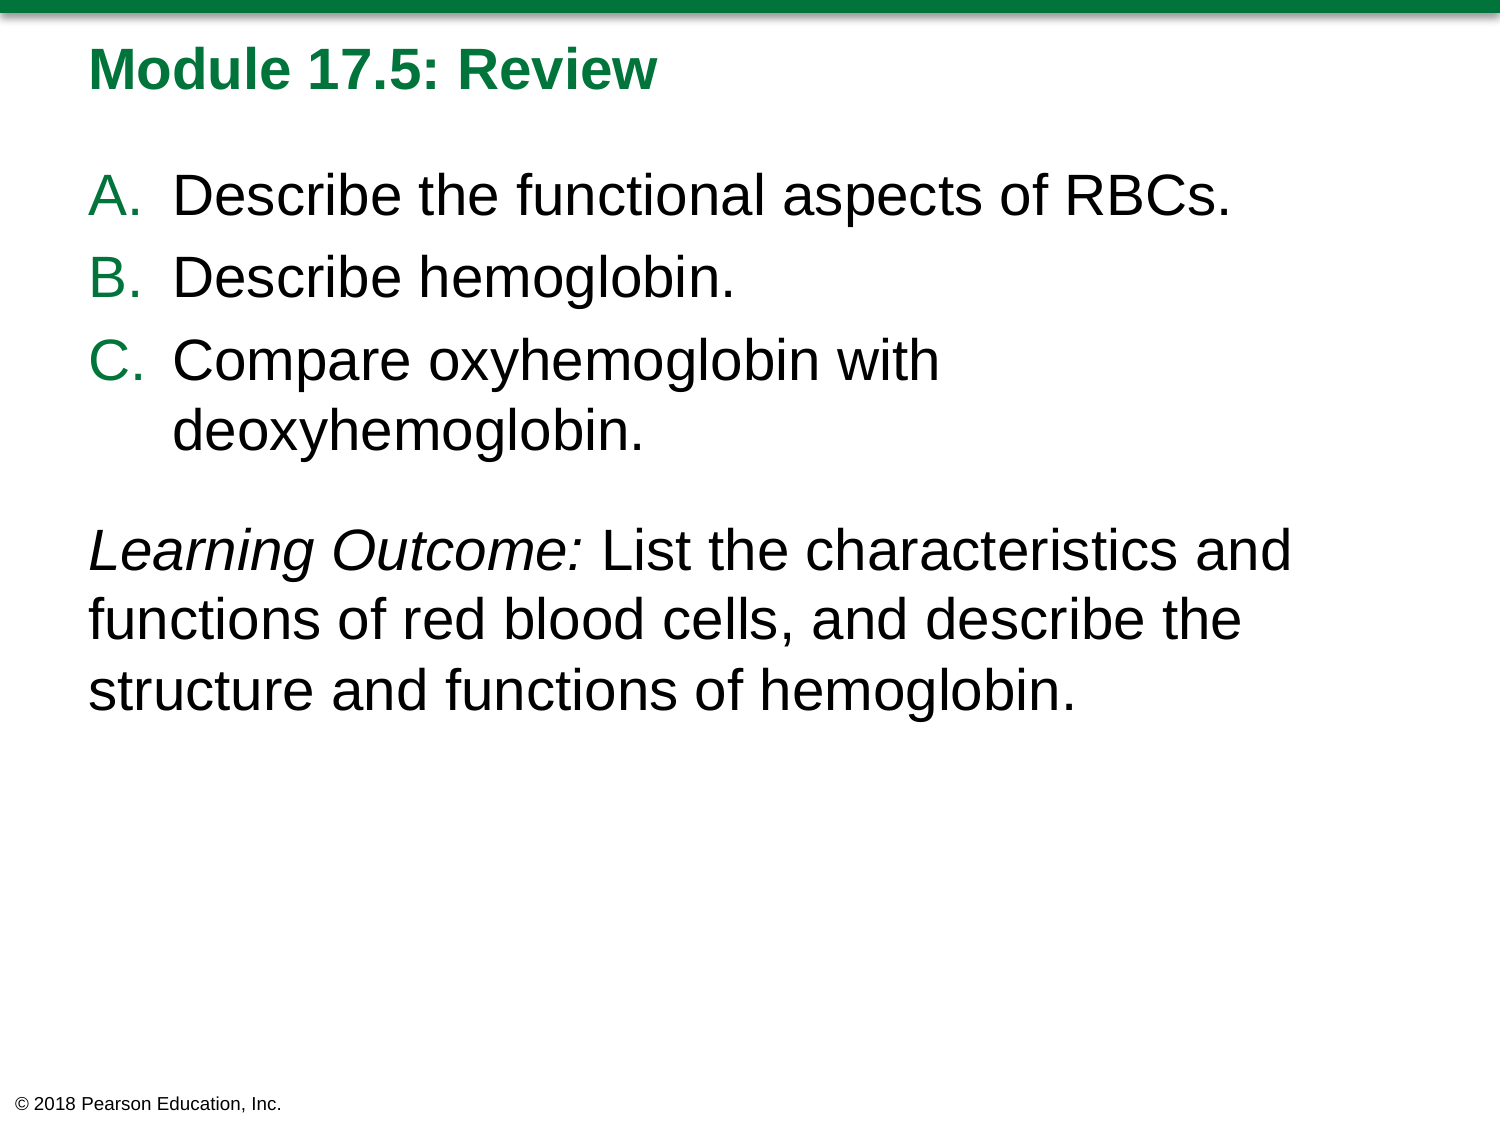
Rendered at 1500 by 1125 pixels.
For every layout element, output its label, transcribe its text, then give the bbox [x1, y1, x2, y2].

title Module 17.5: Review [73, 31, 1433, 124]
footer © 2018 Pearson Education, Inc. [0, 1081, 507, 1125]
list Describe the functional aspects of RBCs. Describe hemoglobin. Compare oxyhemoglobin with deoxyhemoglobin. Learning Outcome: List the characteristics and functions of red blood cells, and describe the structure and functions of hemoglobin. [73, 149, 1433, 1026]
